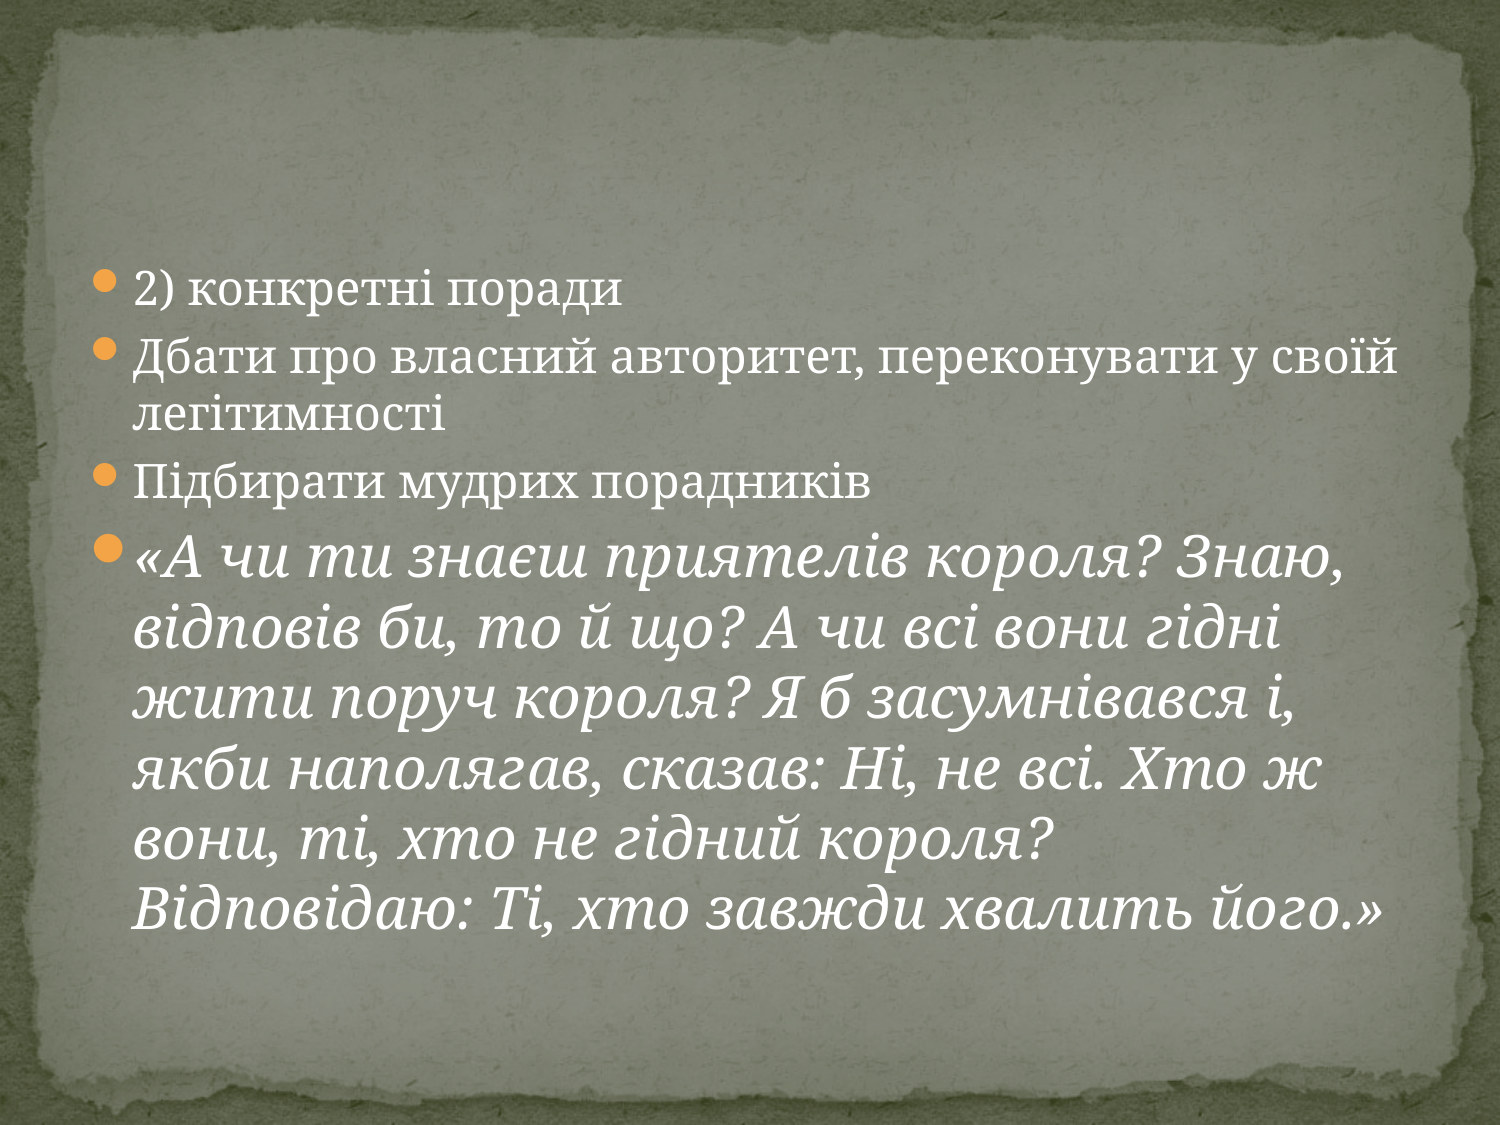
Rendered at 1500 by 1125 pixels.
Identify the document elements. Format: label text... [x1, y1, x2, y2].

list 2) конкретні поради Дбати про власний авторитет, переконувати у своїй легітимності Підбирати мудрих порадників «А чи ти знаєш приятелів короля? Знаю, відповів би, то й що? А чи всі вони гідні жити поруч короля? Я б засумнівався і, якби наполягав, сказав: Ні, не всі. Хто ж вони, ті, хто не гідний короля? Відповідаю: Ті, хто завжди хвалить його.» [75, 249, 1425, 1000]
